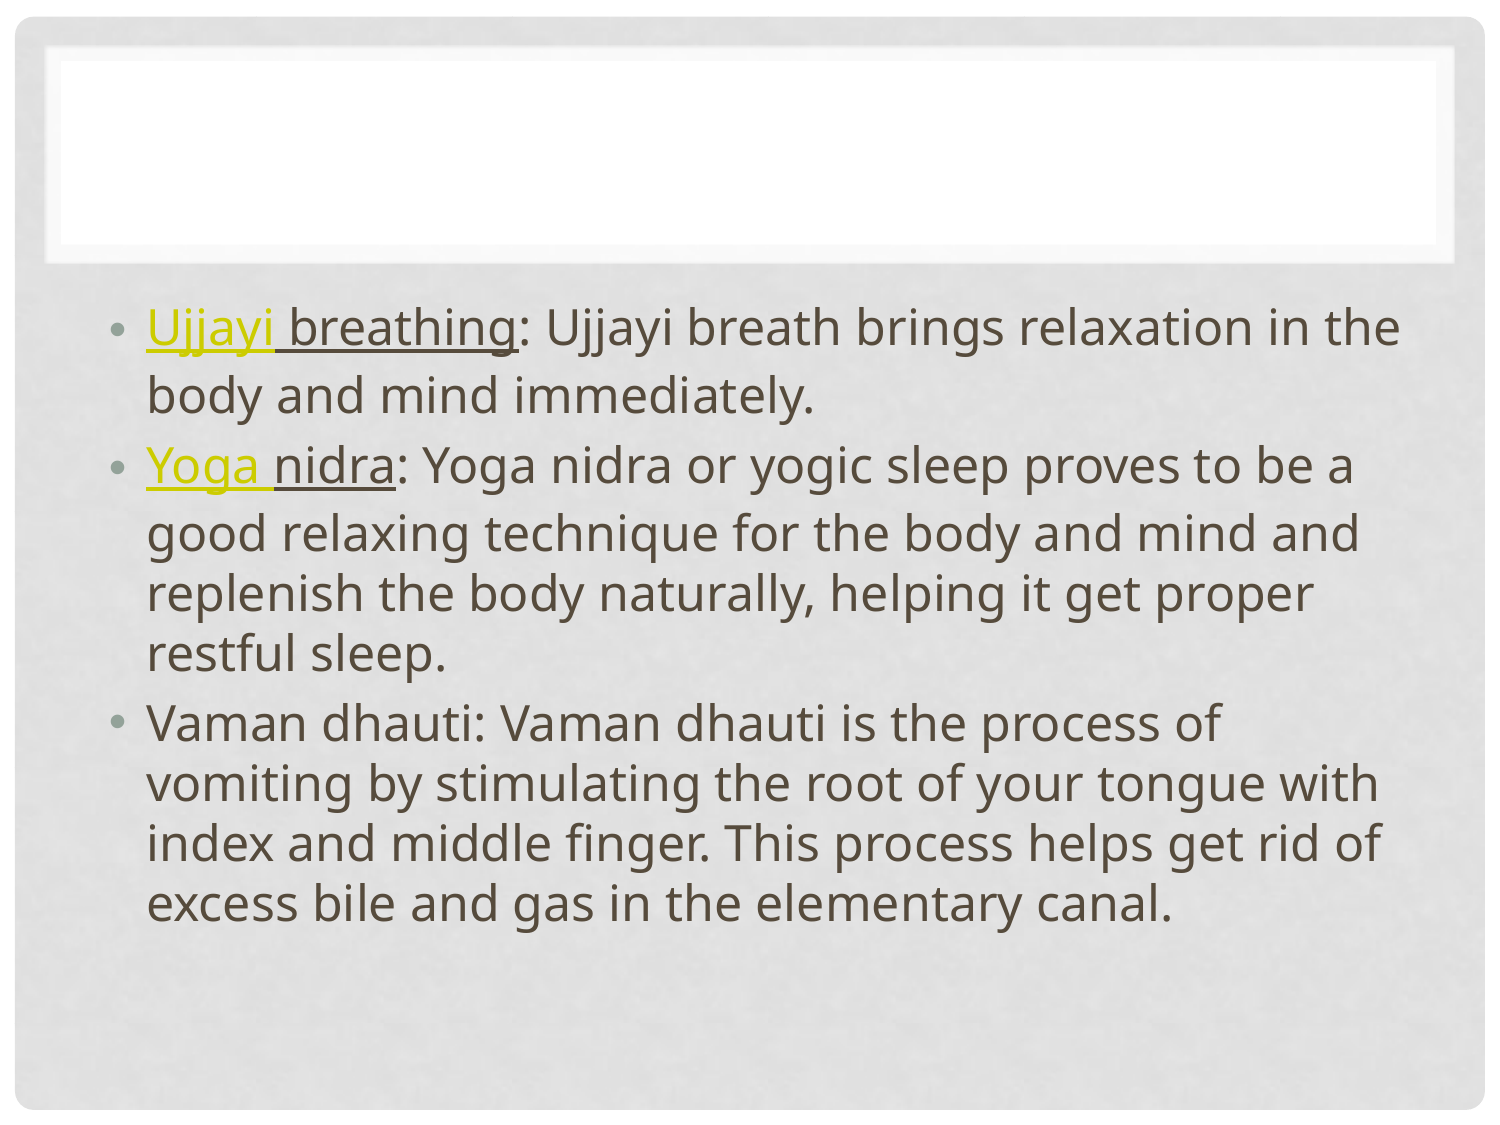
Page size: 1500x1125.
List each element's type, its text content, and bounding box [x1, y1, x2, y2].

list Ujjayi breathing: Ujjayi breath brings relaxation in the body and mind immediately. Yoga nidra: Yoga nidra or yogic sleep proves to be a good relaxing technique for the body and mind and replenish the body naturally, helping it get proper restful sleep. Vaman dhauti: Vaman dhauti is the process of vomiting by stimulating the root of your tongue with index and middle finger. This process helps get rid of excess bile and gas in the elementary canal. [75, 287, 1425, 1005]
